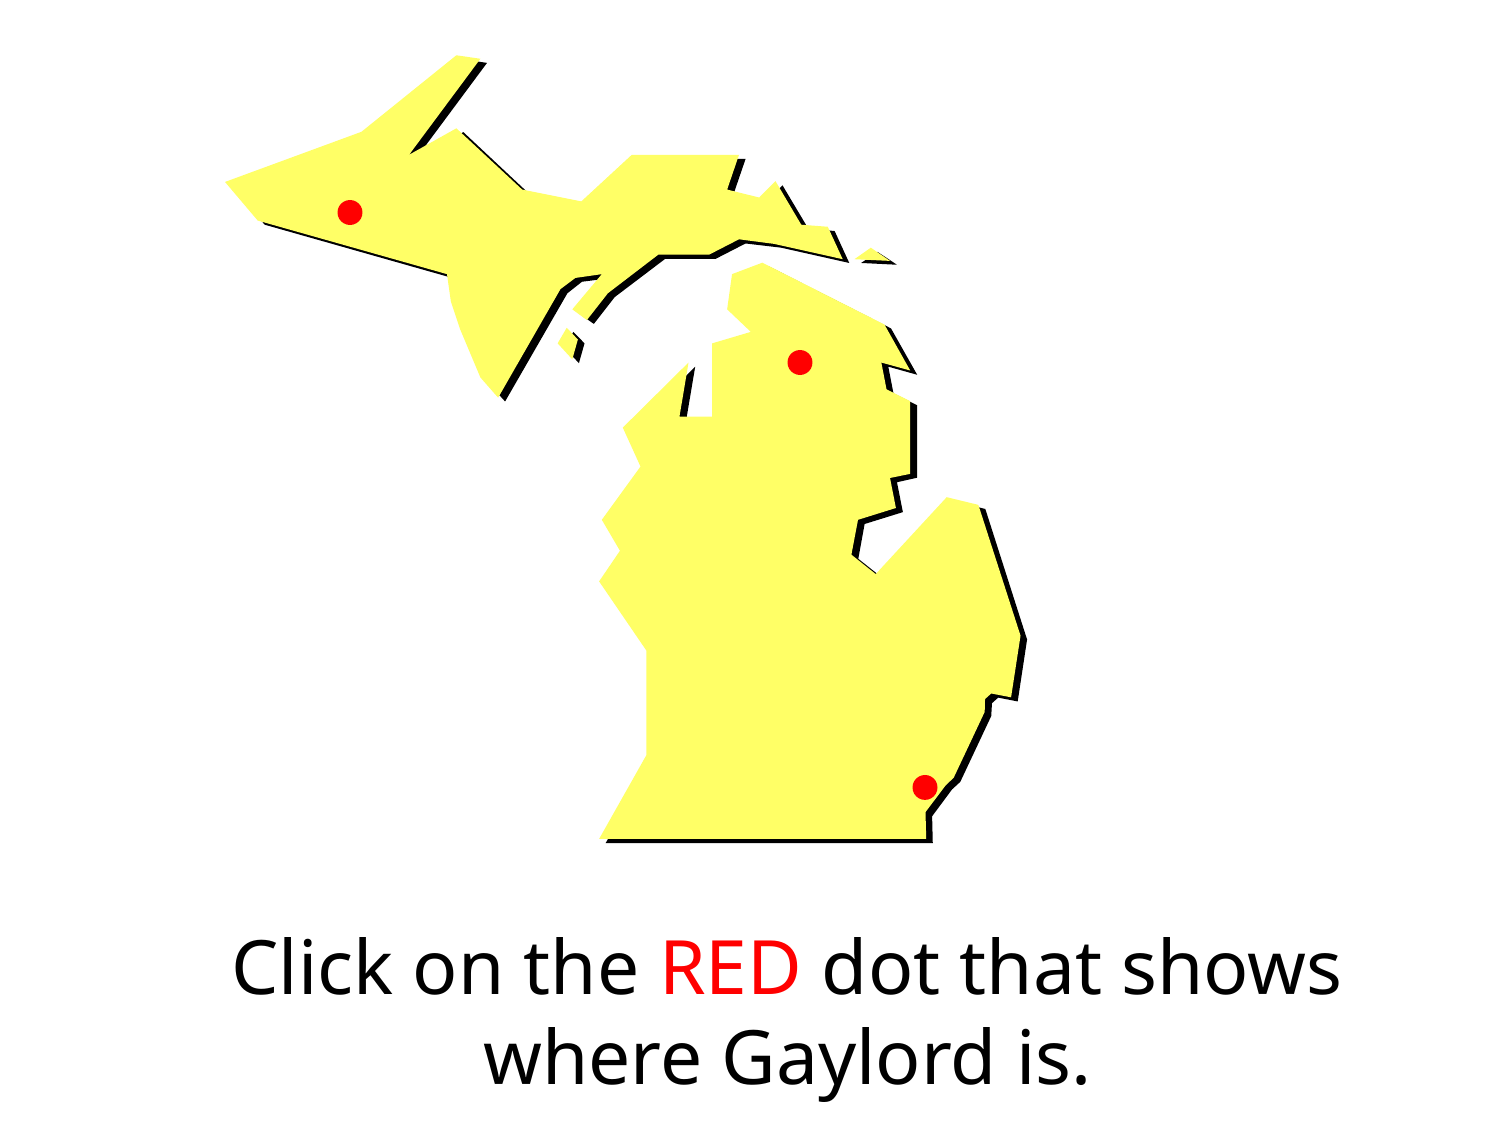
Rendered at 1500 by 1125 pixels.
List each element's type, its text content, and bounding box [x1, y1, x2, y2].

picture [224, 49, 1035, 851]
text_box Click on the RED dot that shows where Gaylord is. [149, 912, 1425, 1108]
